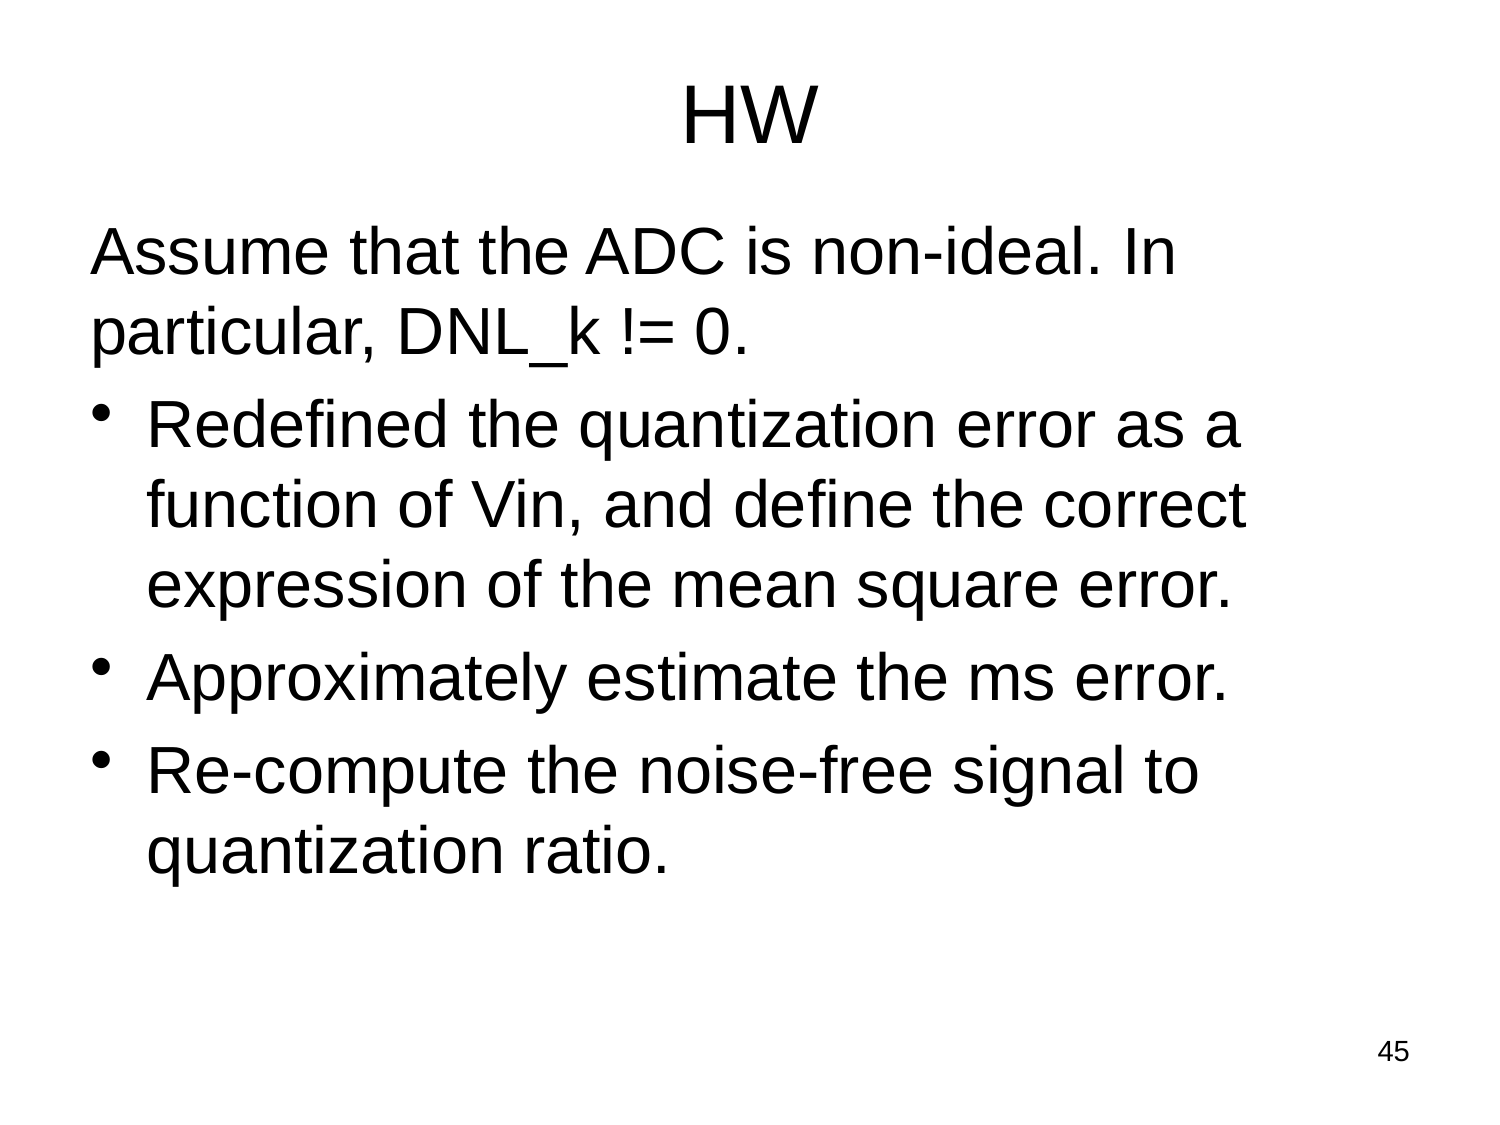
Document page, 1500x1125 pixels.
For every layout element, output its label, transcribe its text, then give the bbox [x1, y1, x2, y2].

slide_number 45 [1074, 1024, 1426, 1103]
title HW [75, 45, 1425, 175]
list Assume that the ADC is non-ideal. In particular, DNL_k != 0. Redefined the quantization error as a function of Vin, and define the correct expression of the mean square error. Approximately estimate the ms error. Re-compute the noise-free signal to quantization ratio. [75, 200, 1425, 1005]
